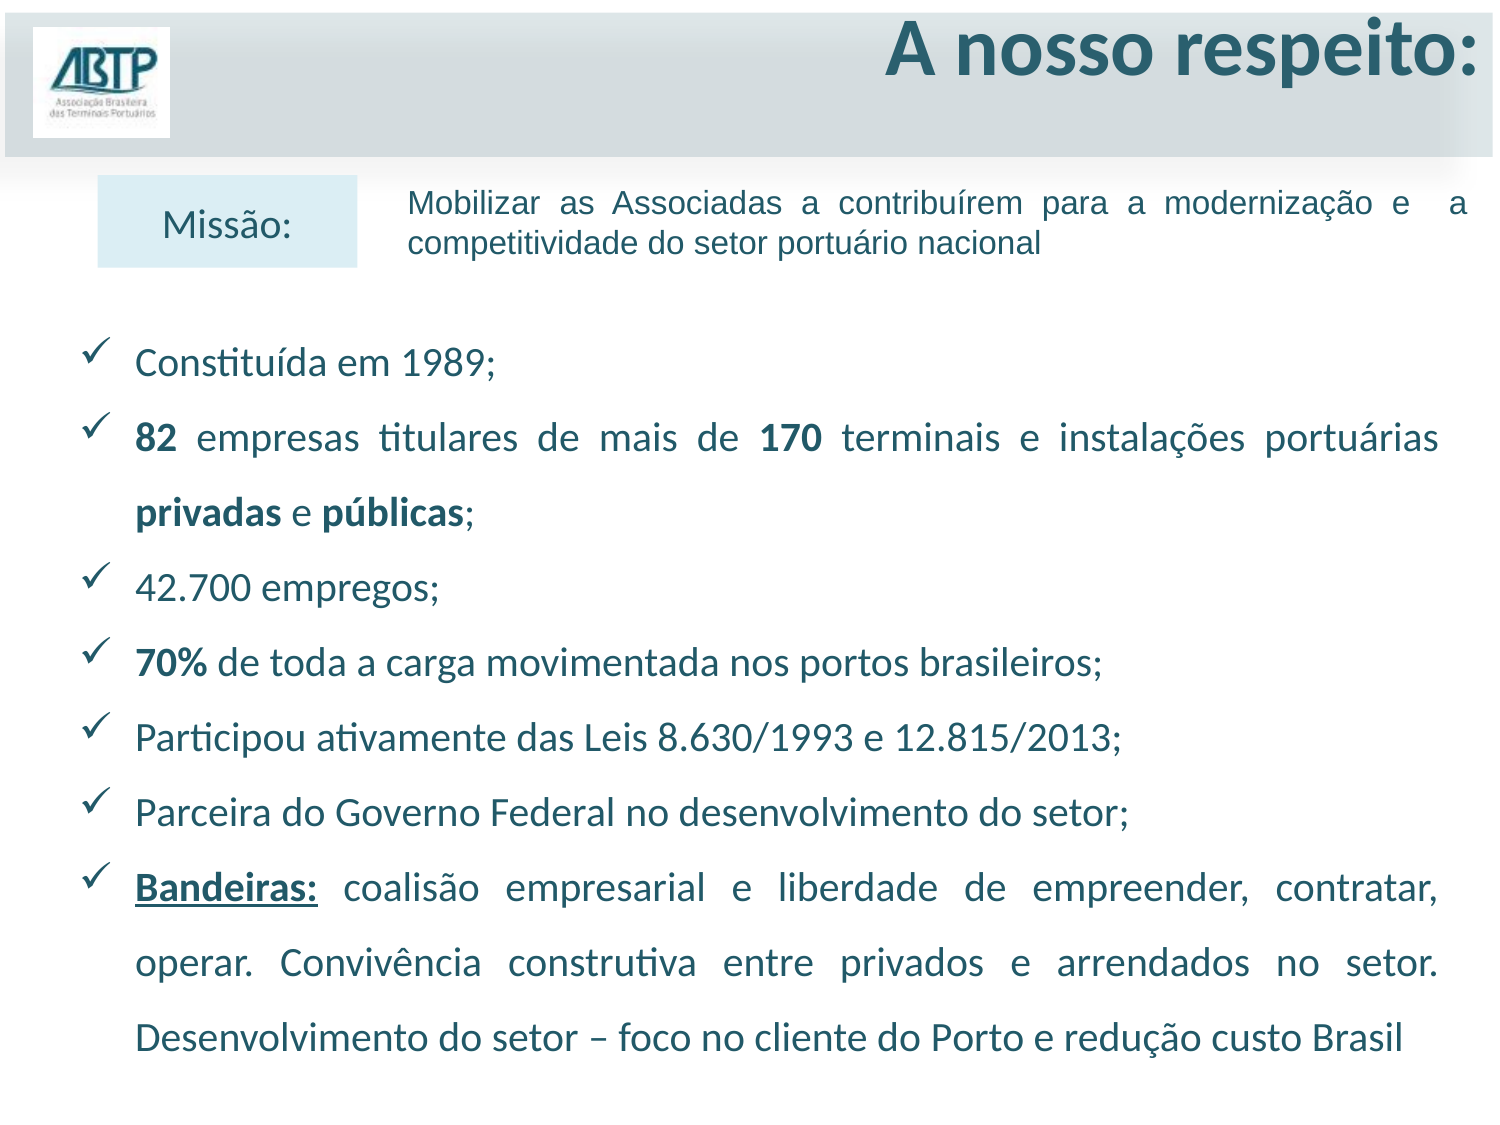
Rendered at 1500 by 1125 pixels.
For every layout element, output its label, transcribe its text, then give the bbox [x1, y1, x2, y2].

text_box [5, 12, 97, 157]
text_box Mobilizar as Associadas a contribuírem para a modernização e a competitividade do setor portuário nacional [407, 180, 1468, 261]
text_box [1482, 12, 1493, 157]
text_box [97, 174, 358, 268]
picture [33, 27, 171, 138]
text_box A nosso respeito: [97, 12, 1482, 166]
text_box Constituída em 1989; 82 empresas titulares de mais de 170 terminais e instalações portuárias privadas e públicas; 42.700 empregos; 70% de toda a carga movimentada nos portos brasileiros; Participou ativamente das Leis 8.630/1993 e 12.815/2013; Parceira do Governo Federal no desenvolvimento do setor; Bandeiras: coalisão empresarial e liberdade de empreender, contratar, operar. Convivência construtiva entre privados e arrendados no setor. Desenvolvimento do setor – foco no cliente do Porto e redução custo Brasil [71, 302, 1447, 1068]
